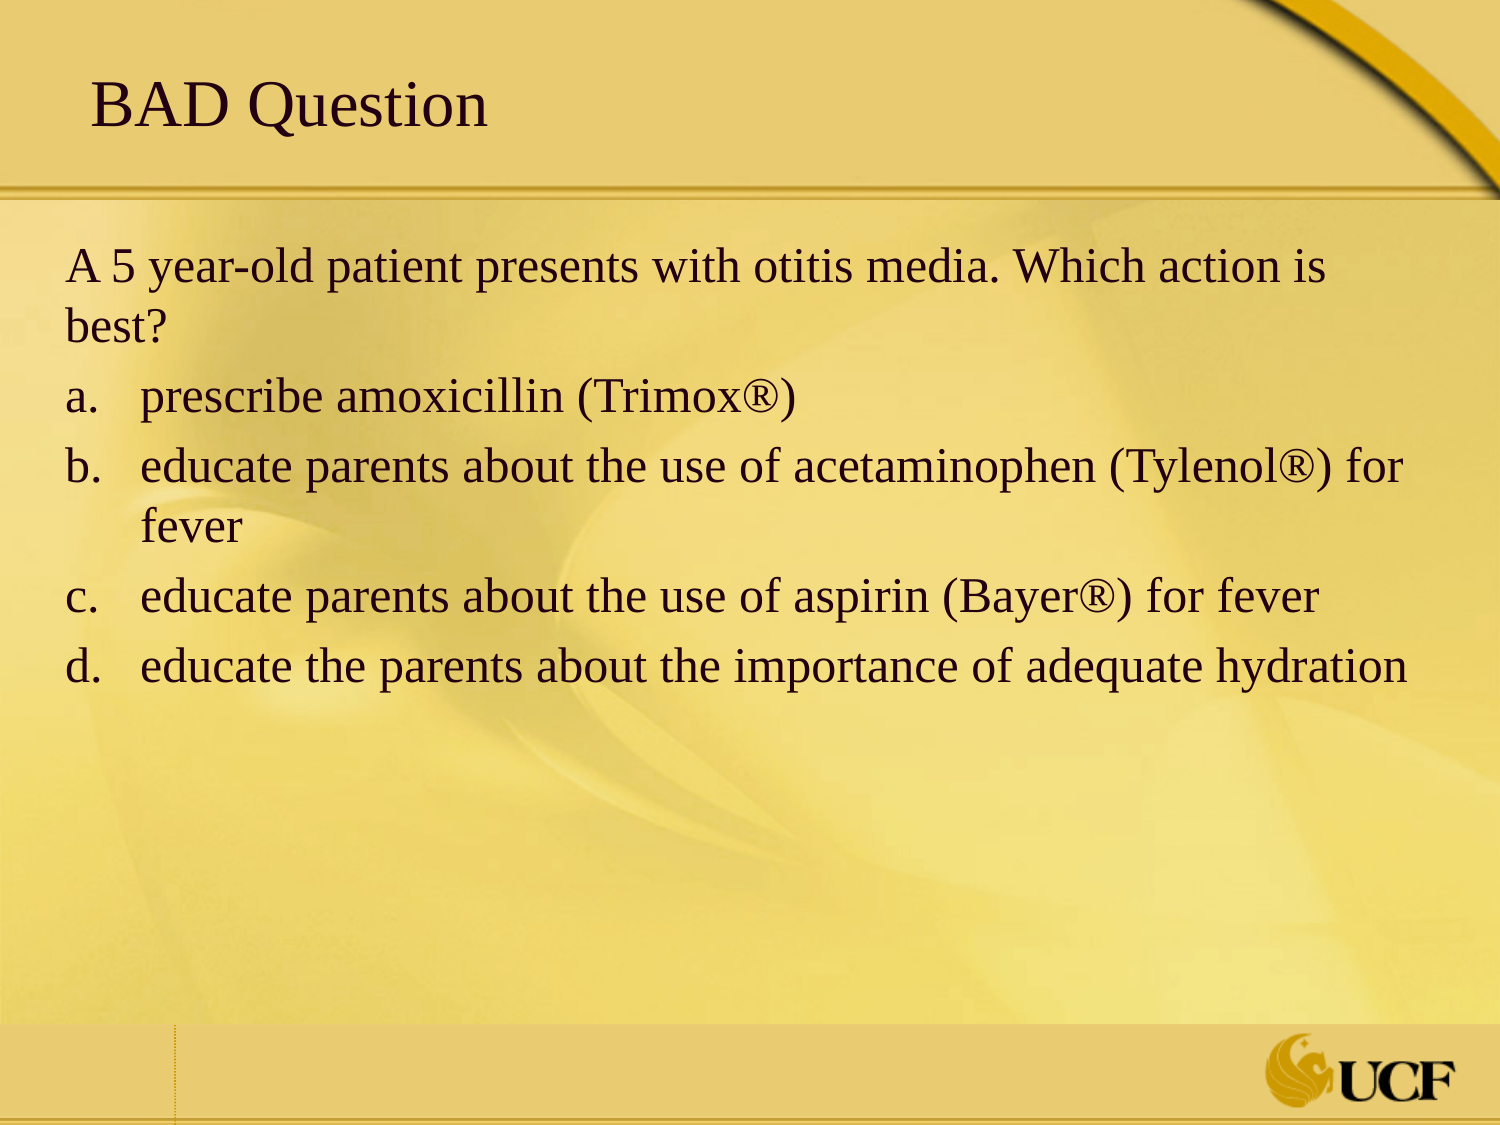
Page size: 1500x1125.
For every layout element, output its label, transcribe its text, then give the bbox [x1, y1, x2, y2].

list A 5 year-old patient presents with otitis media. Which action is best? prescribe amoxicillin (Trimox®) educate parents about the use of acetaminophen (Tylenol®) for fever educate parents about the use of aspirin (Bayer®) for fever educate the parents about the importance of adequate hydration [50, 224, 1450, 963]
picture [0, 0, 1500, 1125]
title BAD Question [75, 0, 1263, 200]
